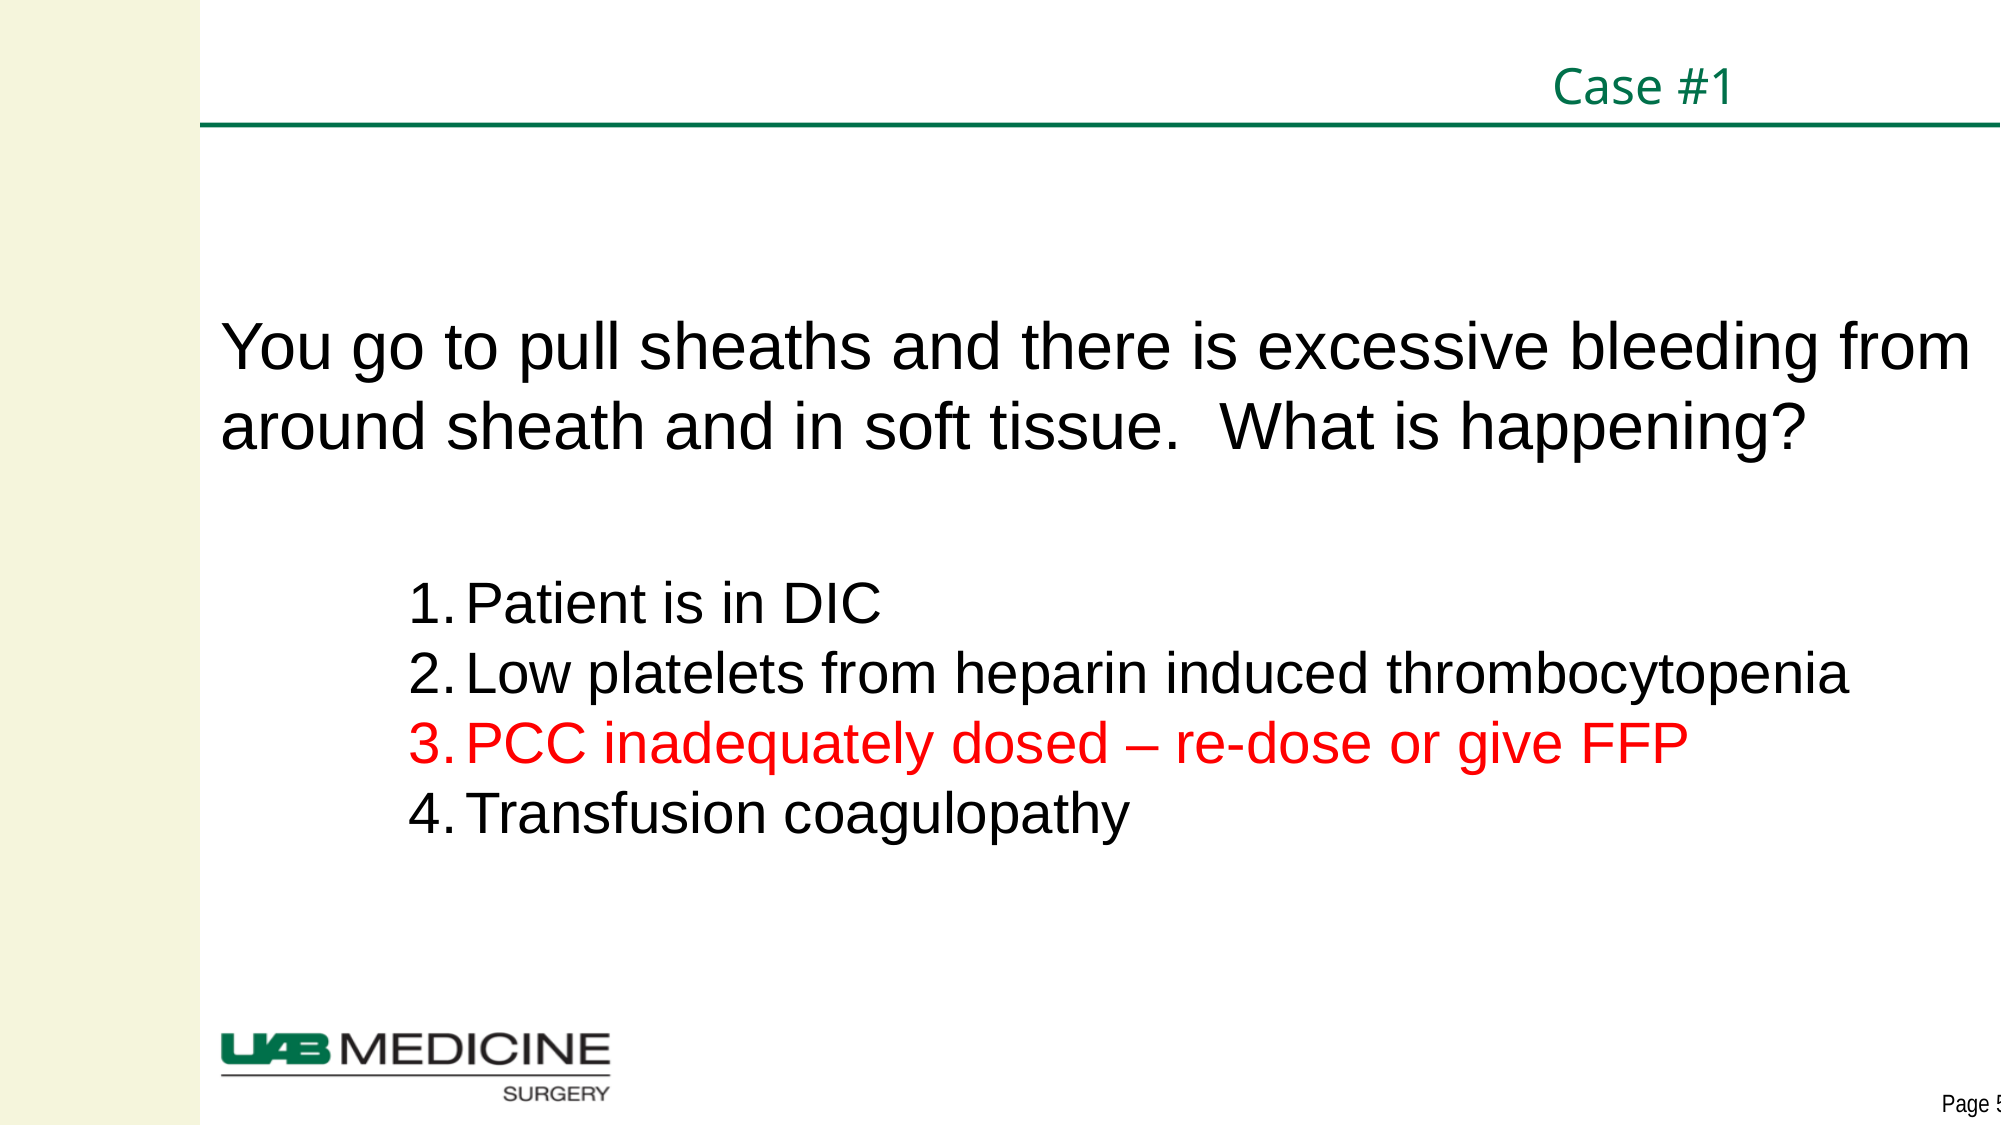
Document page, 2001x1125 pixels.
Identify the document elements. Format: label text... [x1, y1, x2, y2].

text_box You go to pull sheaths and there is excessive bleeding from around sheath and in soft tissue. What is happening? [205, 202, 2000, 502]
picture [214, 1024, 616, 1109]
title Case #1 [1340, 0, 1951, 124]
text_box Patient is in DIC Low platelets from heparin induced thrombocytopenia PCC inadequately dosed – re-dose or give FFP Transfusion coagulopathy [393, 557, 1867, 853]
